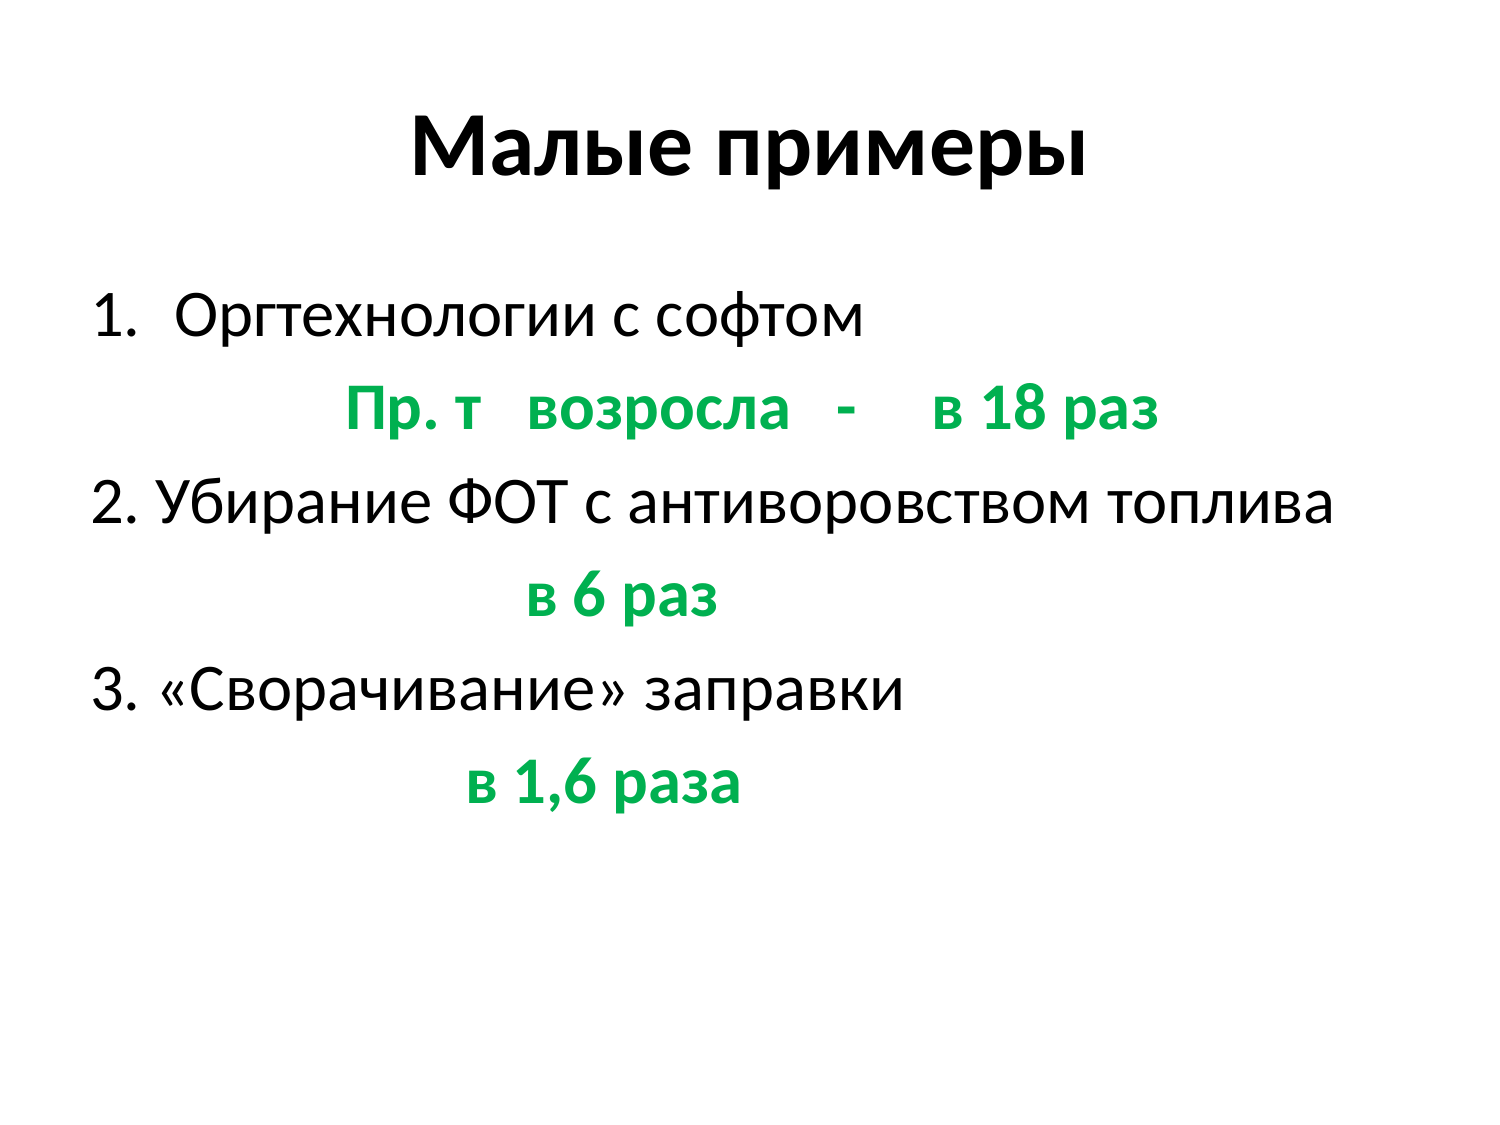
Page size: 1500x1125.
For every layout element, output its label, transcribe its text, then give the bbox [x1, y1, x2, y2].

title Малые примеры [75, 45, 1425, 233]
list Оргтехнологии с софтом Пр. т возросла - в 18 раз 2. Убирание ФОТ с антиворовством топлива в 6 раз 3. «Сворачивание» заправки в 1,6 раза [75, 262, 1425, 1005]
